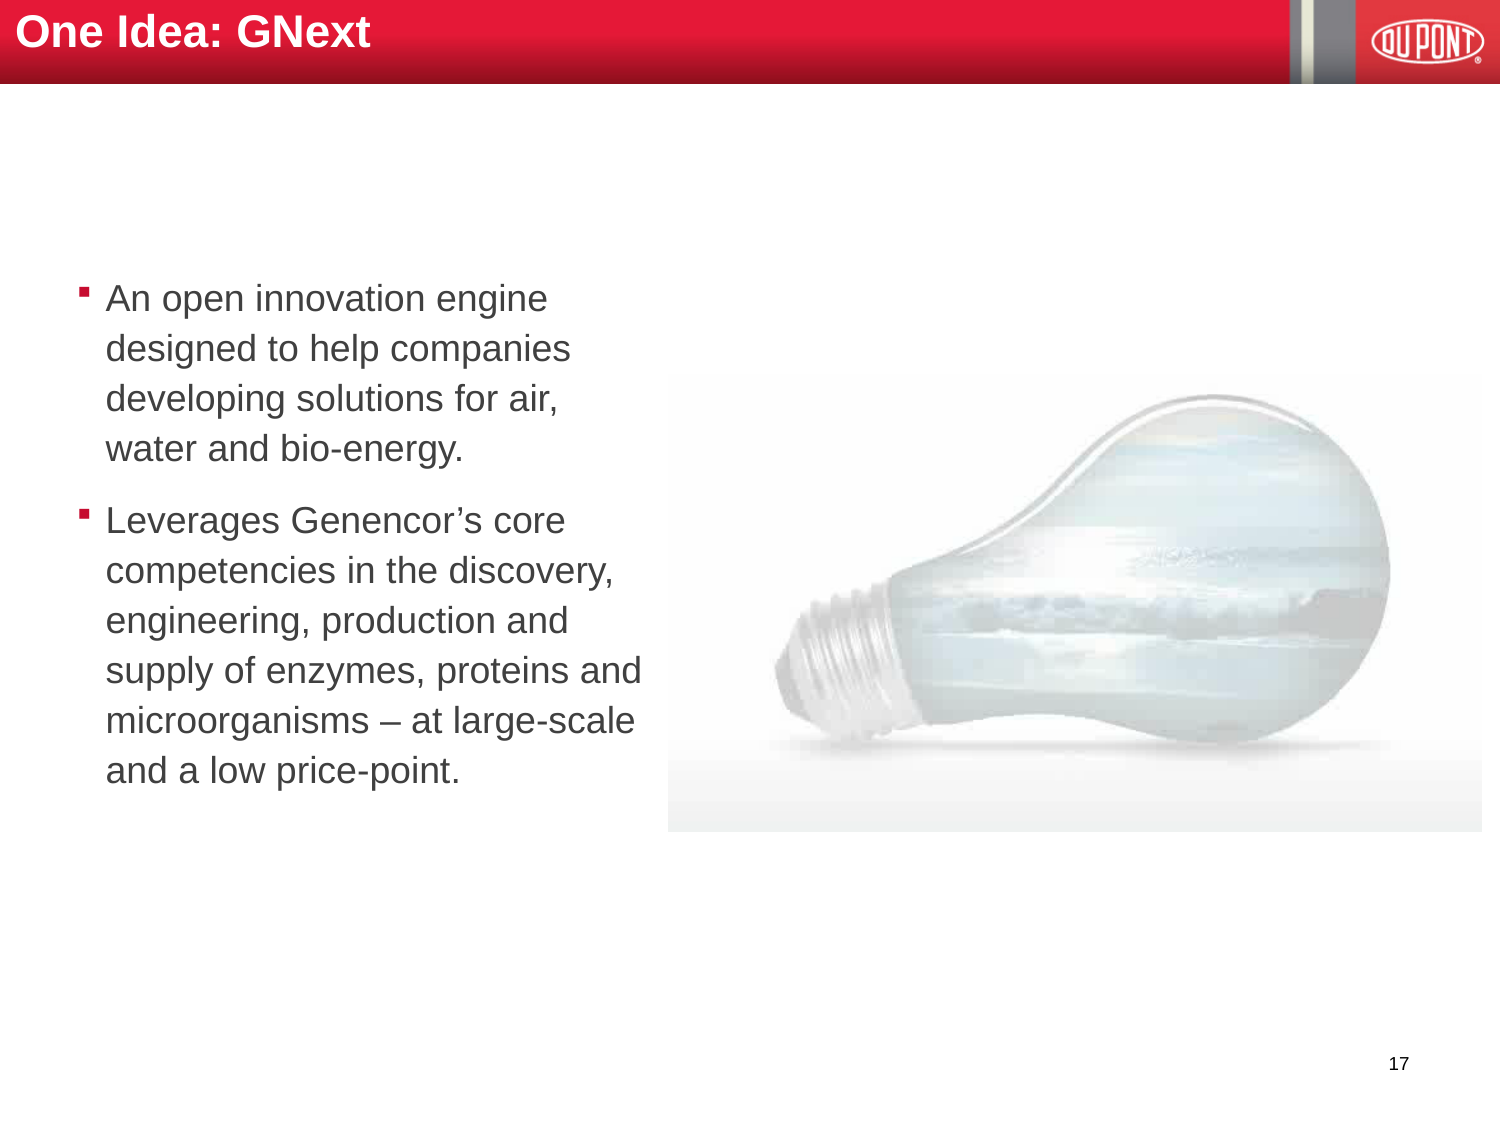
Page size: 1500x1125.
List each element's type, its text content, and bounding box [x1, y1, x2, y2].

picture [1351, 0, 1500, 84]
text_box An open innovation engine designed to help companies developing solutions for air, water and bio-energy. Leverages Genencor’s core competencies in the discovery, engineering, production and supply of enzymes, proteins and microorganisms – at large-scale and a low price-point. [76, 261, 656, 894]
slide_number 17 [1329, 1033, 1425, 1094]
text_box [666, 373, 1483, 833]
title One Idea: GNext [0, 0, 1351, 123]
